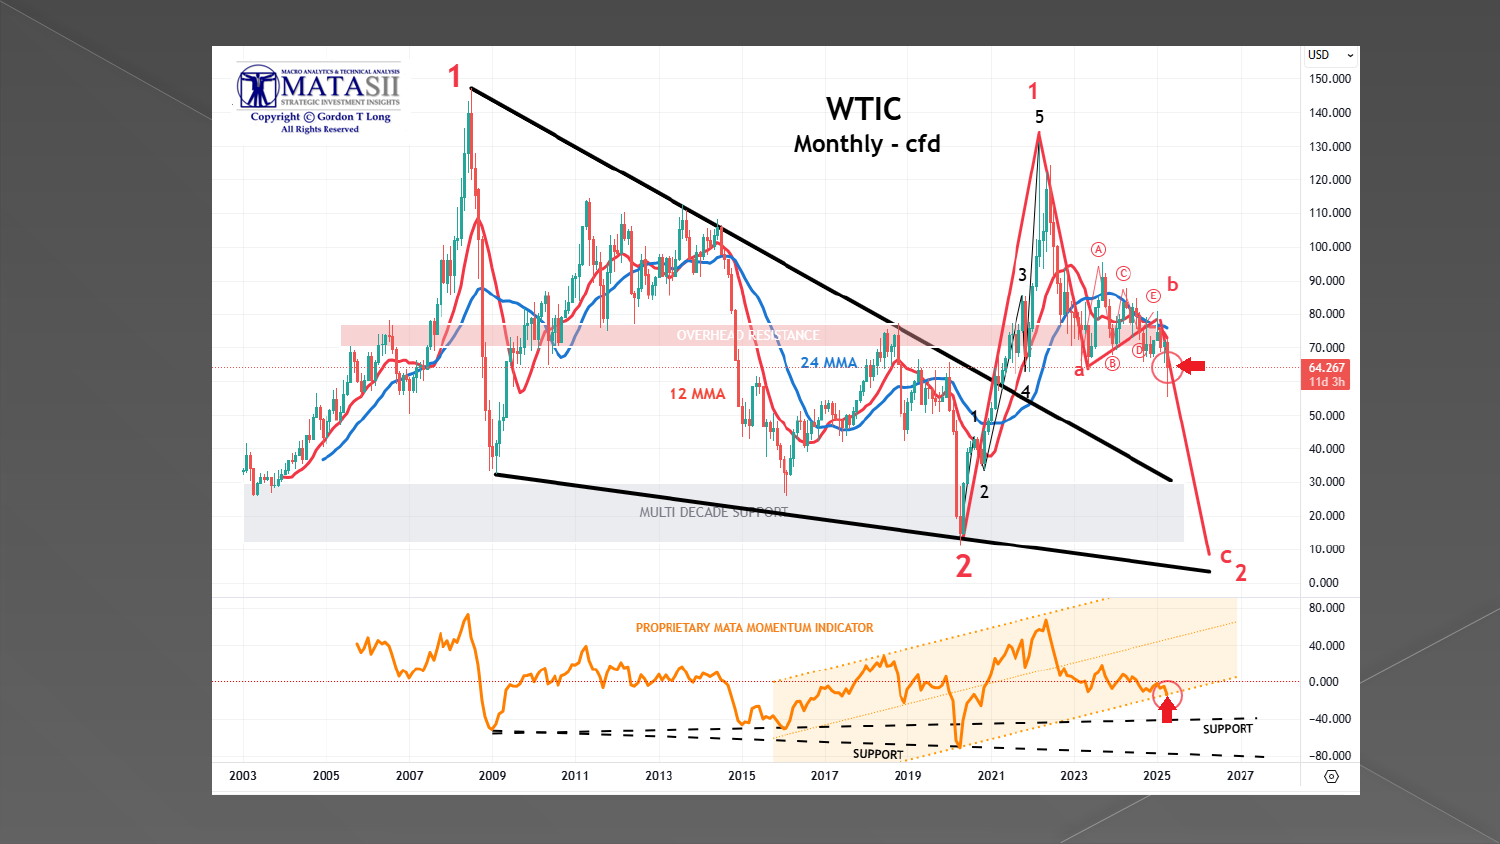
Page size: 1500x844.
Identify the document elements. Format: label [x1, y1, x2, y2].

picture [212, 46, 1360, 795]
